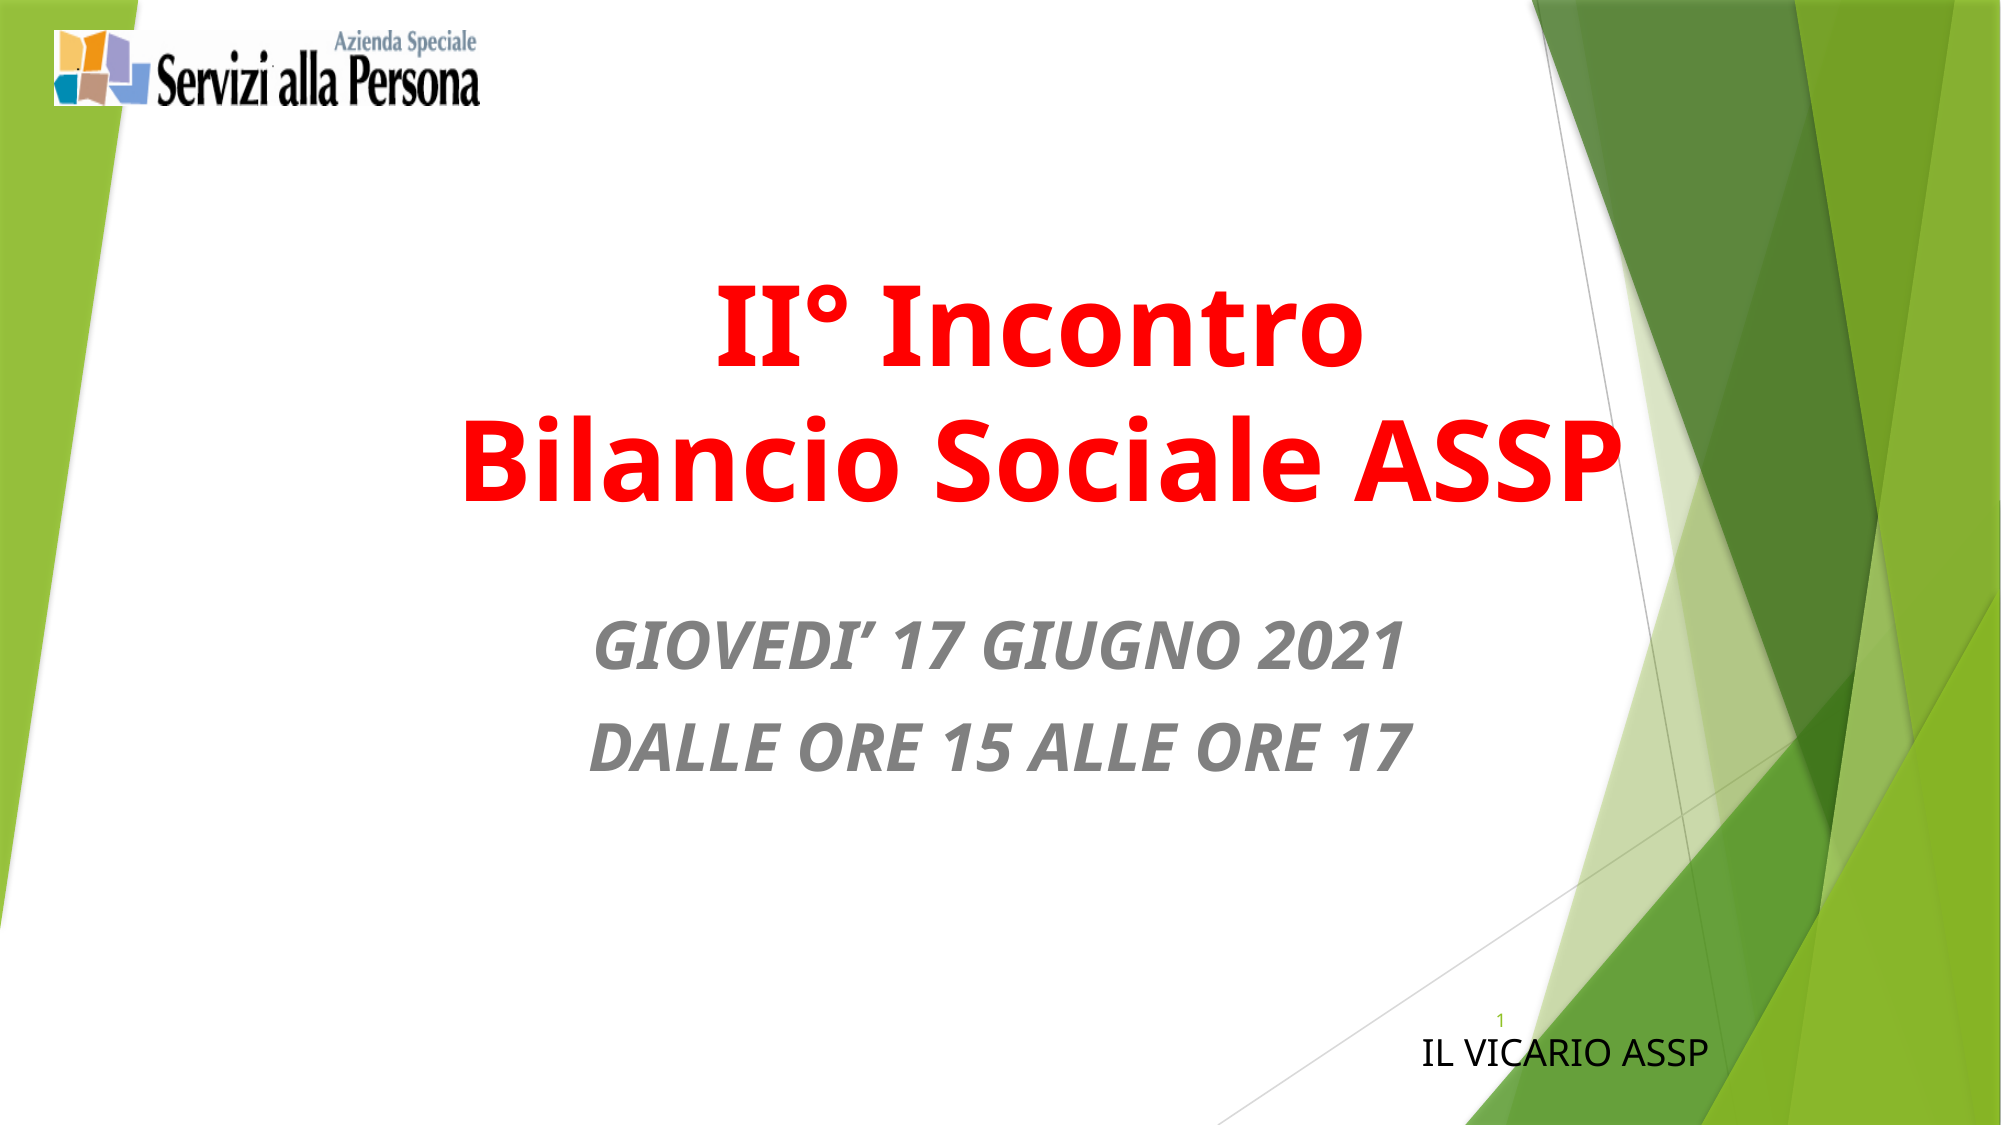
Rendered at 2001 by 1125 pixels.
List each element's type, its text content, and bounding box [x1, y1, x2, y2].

slide_number 1 [1409, 991, 1522, 1021]
picture [53, 30, 480, 107]
text_box IL VICARIO ASSP [1407, 1021, 1847, 1081]
subtitle GIOVEDI’ 17 GIUGNO 2021 DALLE ORE 15 ALLE ORE 17 [225, 595, 1775, 836]
title II° Incontro Bilancio Sociale ASSP [266, 231, 1817, 532]
